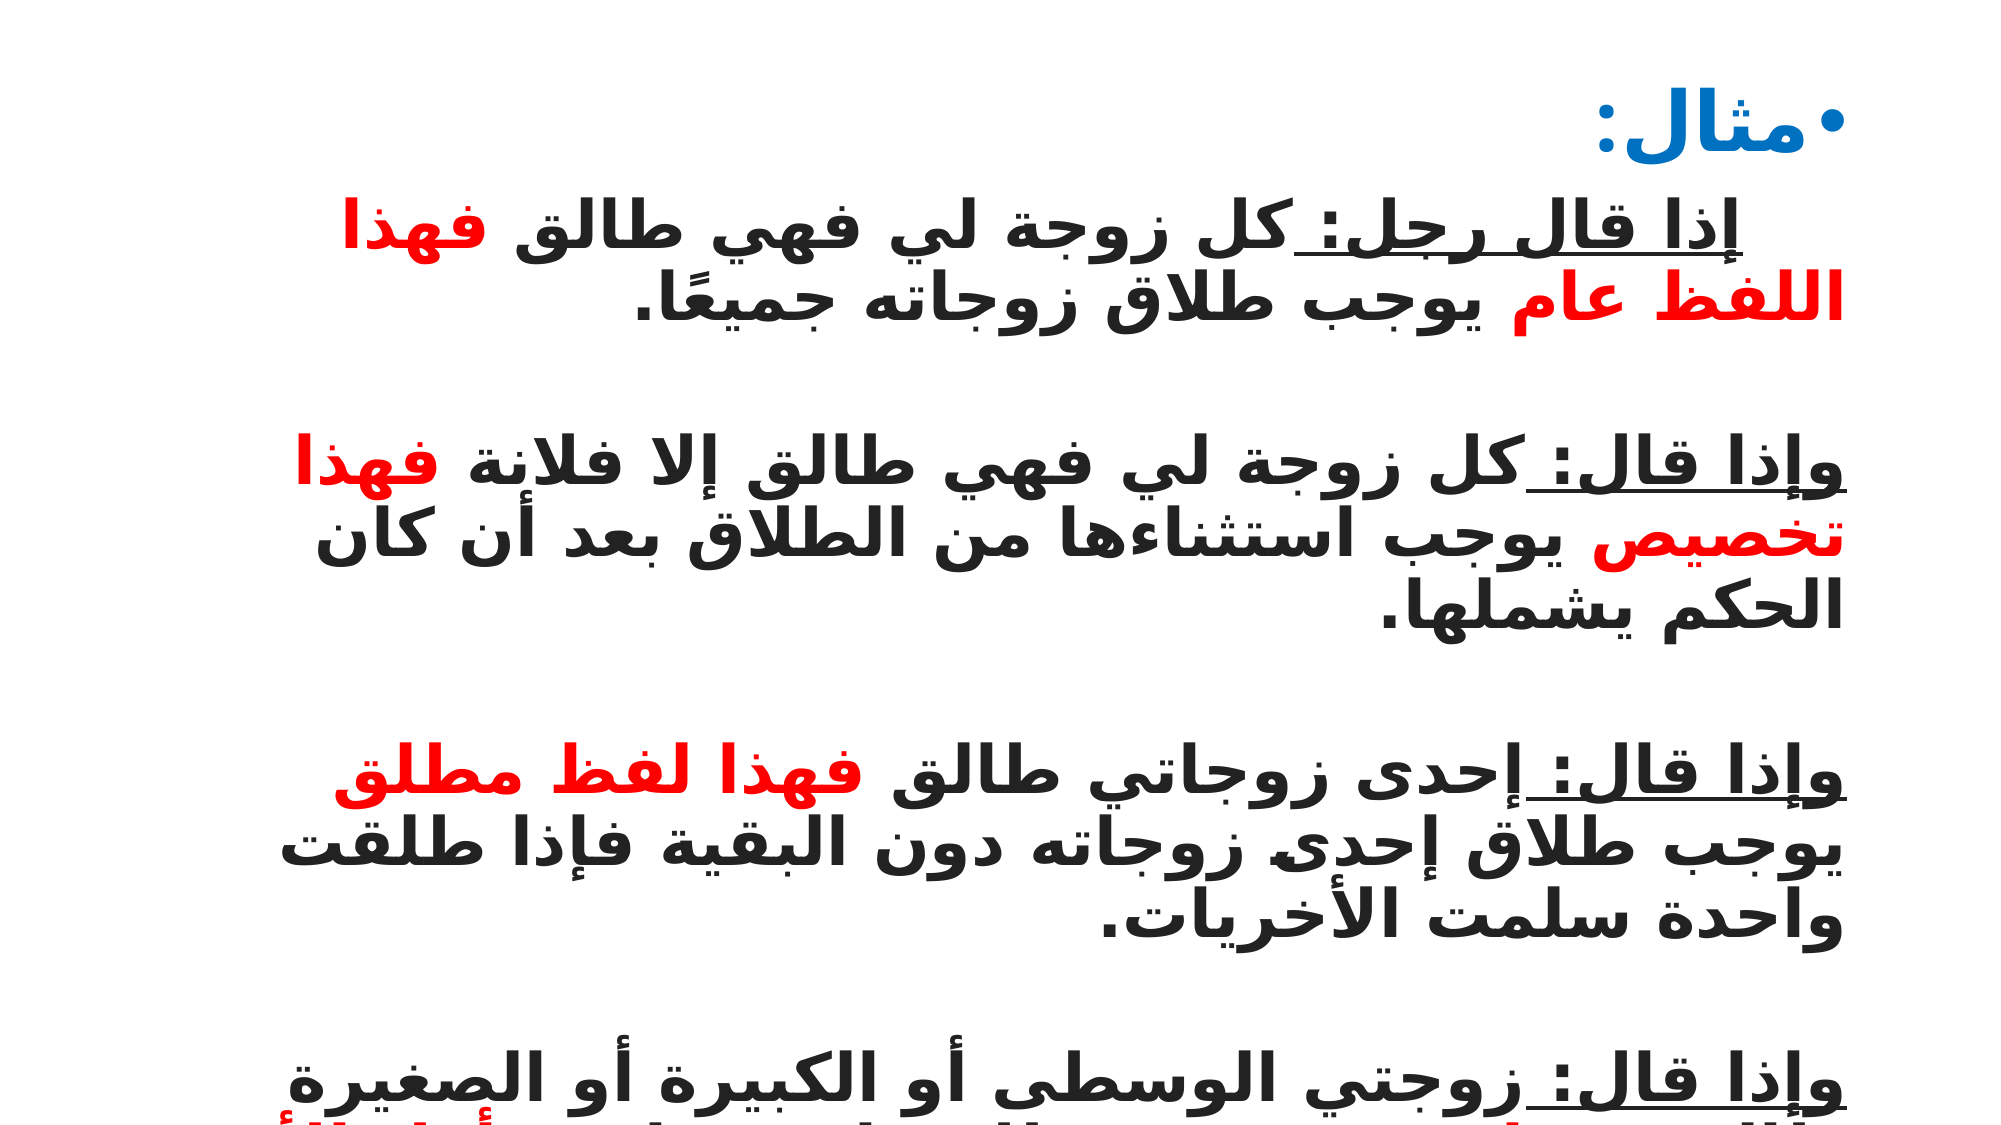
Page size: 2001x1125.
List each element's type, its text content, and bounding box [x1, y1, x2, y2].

list مثال: إذا قال رجل: كل زوجة لي فهي طالق فهذا اللفظ عام يوجب طلاق زوجاته جميعًا. وإذا قال: كل زوجة لي فهي طالق إلا فلانة فهذا تخصيص يوجب استثناءها من الطلاق بعد أن كان الحكم يشملها. وإذا قال: إحدى زوجاتي طالق فهذا لفظ مطلق يوجب طلاق إحدى زوجاته دون البقية فإذا طلقت واحدة سلمت الأخريات. وإذا قال: زوجتي الوسطى أو الكبيرة أو الصغيرة طالق فهذا تقييد يوجب طلاقها بعينها من أول الأمر ومن غير أن يشمل غيرها. والله أعلم. [137, 72, 1863, 1014]
